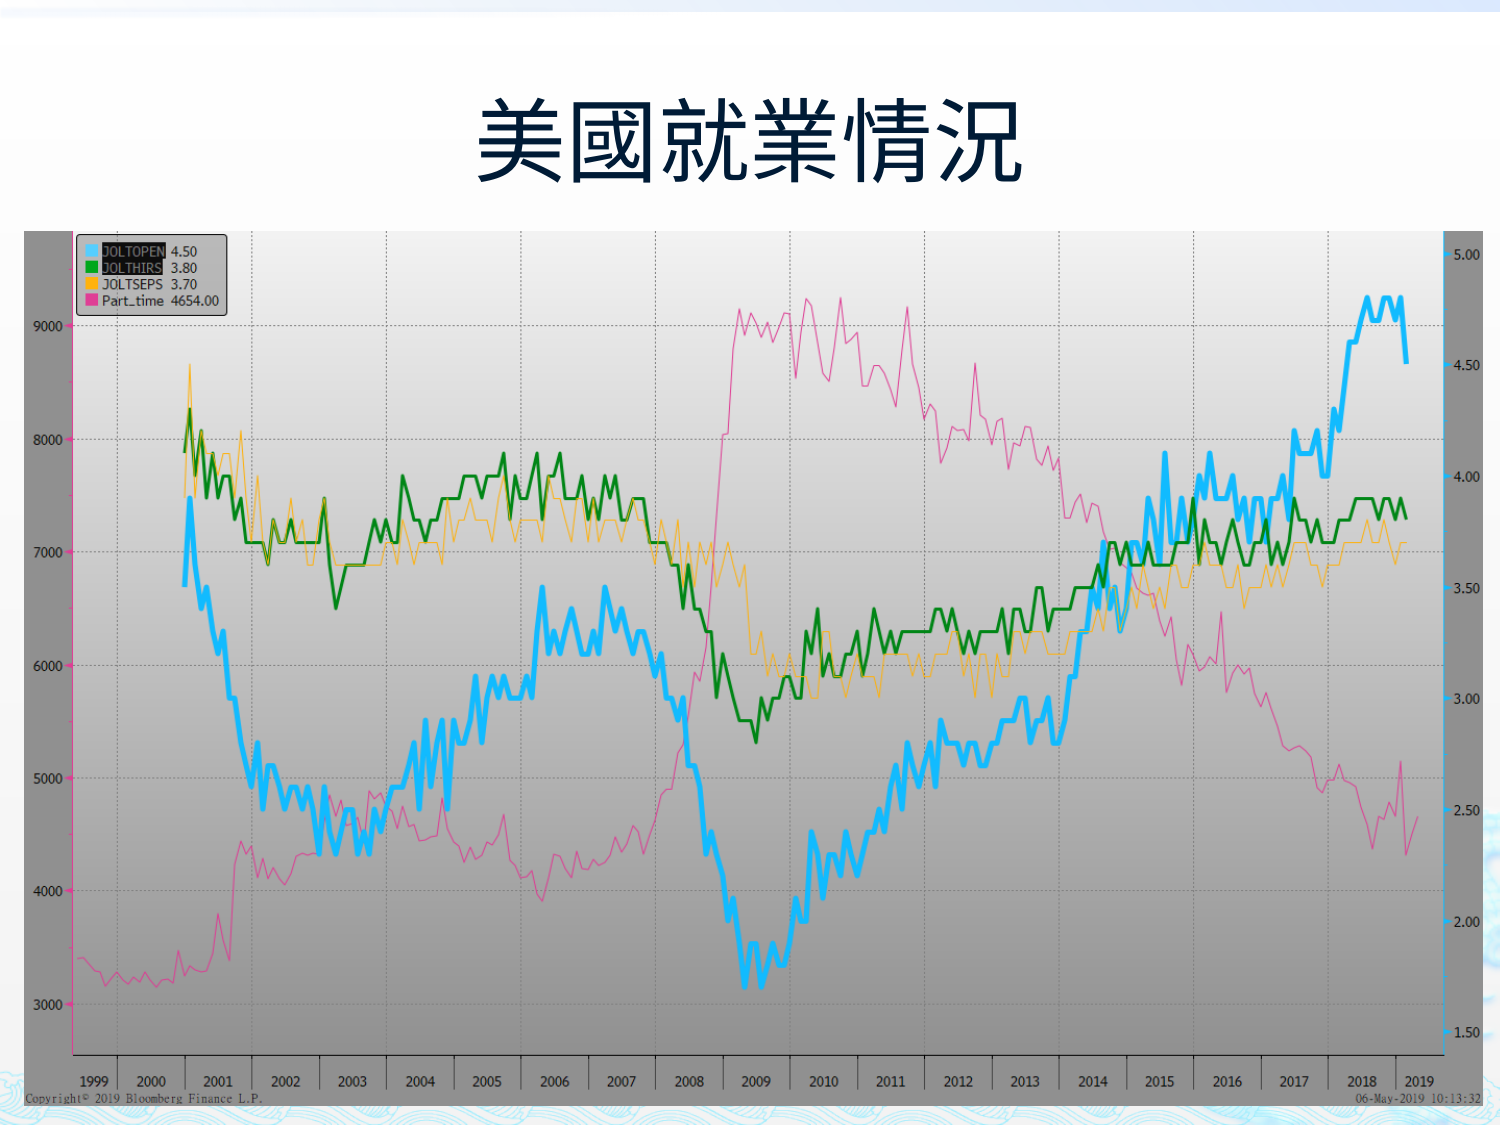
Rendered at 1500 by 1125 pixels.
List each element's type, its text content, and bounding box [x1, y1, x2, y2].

picture [23, 231, 1483, 1107]
title 美國就業情況 [75, 45, 1425, 231]
